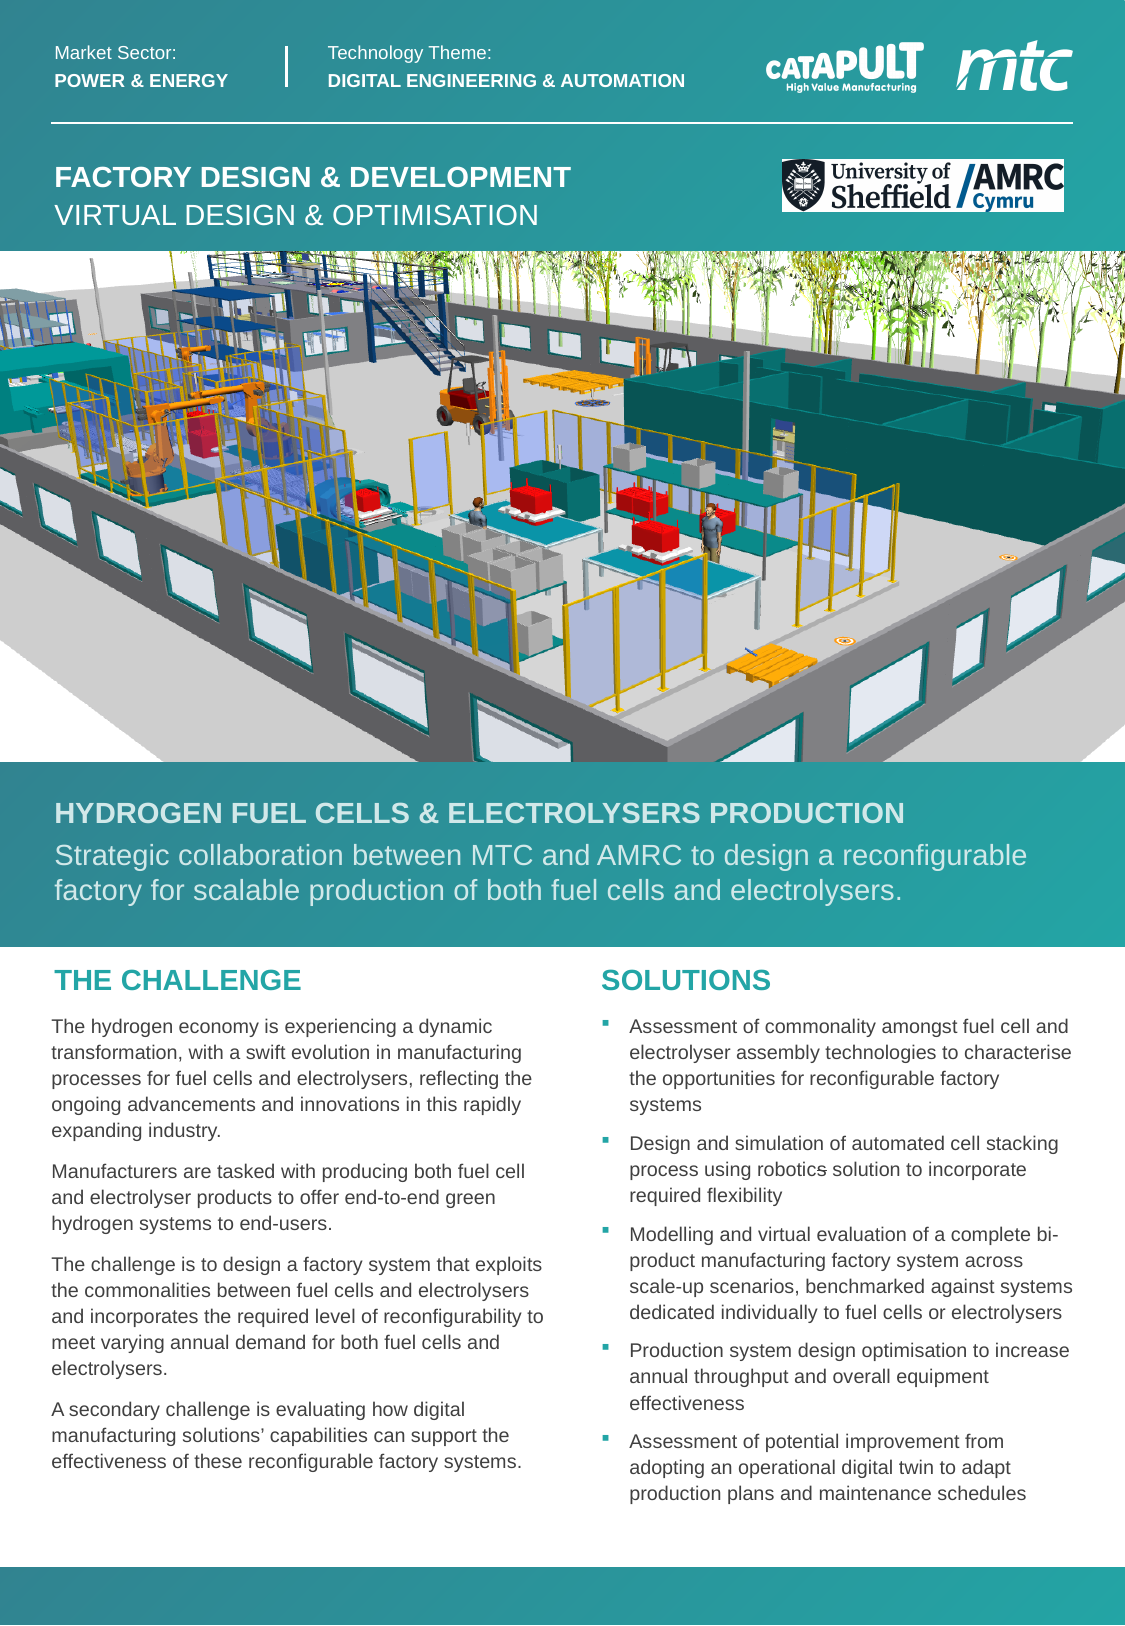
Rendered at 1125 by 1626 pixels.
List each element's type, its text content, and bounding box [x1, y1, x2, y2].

text_box DIGITAL ENGINEERING & AUTOMATION [312, 60, 897, 99]
text_box THE CHALLENGE [39, 953, 325, 1004]
text_box Market Sector: [39, 32, 228, 60]
text_box SOLUTIONS [586, 953, 1060, 1004]
text_box The hydrogen economy is experiencing a dynamic transformation, with a swift evolution in manufacturing processes for fuel cells and electrolysers, reflecting the ongoing advancements and innovations in this rapidly expanding industry. Manufacturers are tasked with producing both fuel cell and electrolyser products to offer end-to-end green hydrogen systems to end-users. The challenge is to design a factory system that exploits the commonalities between fuel cells and electrolysers and incorporates the required level of reconfigurability to meet varying annual demand for both fuel cells and electrolysers. A secondary challenge is evaluating how digital manufacturing solutions’ capabilities can support the effectiveness of these reconfigurable factory systems. [36, 1004, 574, 1480]
text_box FACTORY DESIGN & DEVELOPMENT [39, 150, 682, 189]
text_box HYDROGEN FUEL CELLS & ELECTROLYSERS PRODUCTION [39, 787, 1051, 828]
text_box Assessment of commonality amongst fuel cell and electrolyser assembly technologies to characterise the opportunities for reconfigurable factory systems Design and simulation of automated cell stacking process using robotics solution to incorporate required flexibility Modelling and virtual evaluation of a complete bi-product manufacturing factory system across scale-up scenarios, benchmarked against systems dedicated individually to fuel cells or electrolysers Production system design optimisation to increase annual throughput and overall equipment effectiveness Assessment of potential improvement from adopting an operational digital twin to adapt production plans and maintenance schedules [586, 1004, 1091, 1512]
text_box POWER & ENERGY [39, 60, 271, 99]
picture [782, 159, 1064, 212]
text_box Strategic collaboration between MTC and AMRC to design a reconfigurable factory for scalable production of both fuel cells and electrolysers. [39, 828, 1091, 914]
text_box VIRTUAL DESIGN & OPTIMISATION [39, 189, 712, 239]
text_box [0, 762, 1125, 947]
picture [766, 42, 924, 93]
text_box [0, 0, 1125, 251]
text_box [0, 1566, 1125, 1625]
picture [956, 40, 1073, 91]
text_box Technology Theme: [312, 32, 516, 60]
picture [0, 251, 1125, 762]
